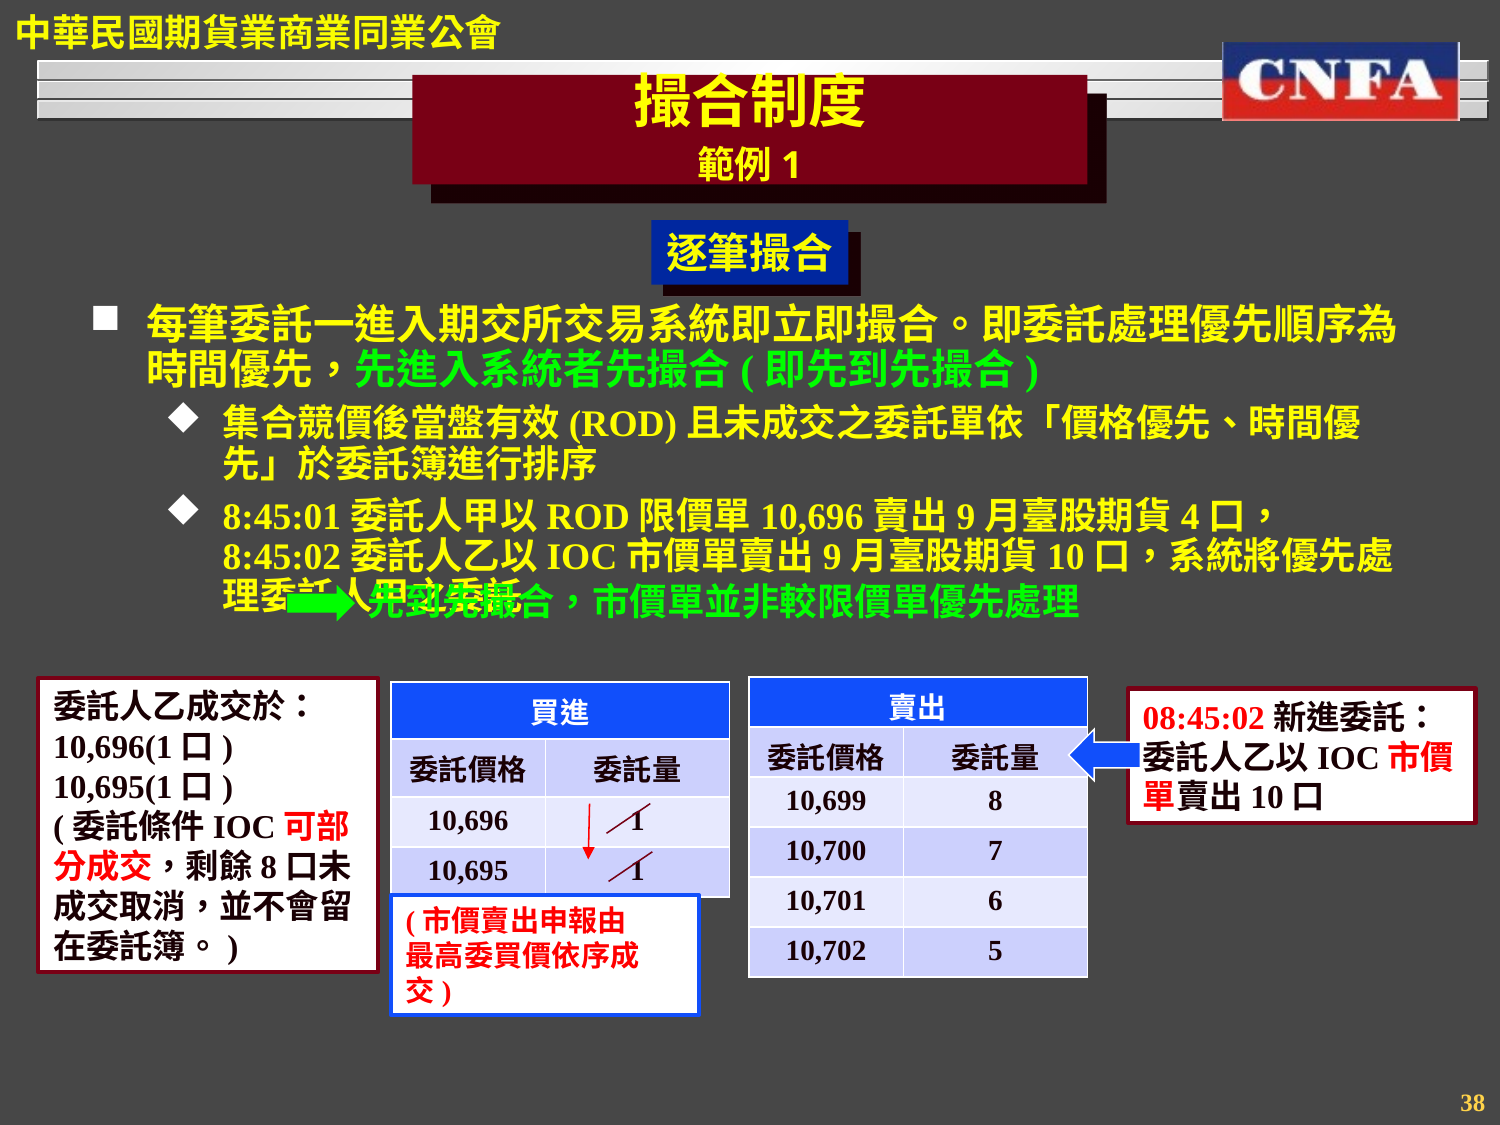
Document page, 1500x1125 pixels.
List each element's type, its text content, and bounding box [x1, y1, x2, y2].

text_box 撮合制度 範例1 [412, 74, 1088, 185]
text_box [1068, 729, 1141, 781]
picture [1222, 42, 1460, 121]
table_cell 委託價格 [392, 740, 545, 796]
table_cell 10,699 [750, 778, 903, 826]
table_cell 10,701 [750, 878, 903, 926]
text_box 08:45:02新進委託： 委託人乙以IOC市價單賣出10口 [1126, 686, 1478, 825]
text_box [608, 851, 653, 882]
table_cell 10,696 [392, 798, 545, 846]
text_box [606, 803, 651, 834]
table_cell 10,702 [750, 928, 903, 976]
text_box 委託人乙成交於： 10,696(1口) 10,695(1口) (委託條件IOC可部分成交，剩餘8口未成交取消，並不會留在委託簿。) [36, 676, 380, 974]
table_cell 1 [546, 798, 729, 846]
table_cell 10,700 [750, 828, 903, 876]
text_box 先到先撮合，市價單並非較限價單優先處理 [352, 570, 1199, 630]
table_cell 7 [904, 828, 1087, 876]
list 每筆委託一進入期交所交易系統即立即撮合。即委託處理優先順序為時間優先，先進入系統者先撮合(即先到先撮合) 集合競價後當盤有效(ROD)且未成交之委託單依「價格優先、時間優先」於委託簿進行排序 8:45:01委託人甲以ROD限價單10,696賣出9月臺股期貨4口， 8:45:02委託人乙以IOC市價單賣出9月臺股期貨10口，系統將優先處理委託人甲之委託 [74, 295, 1426, 642]
table_header 賣出 [750, 678, 1087, 726]
text_box (市價賣出申報由 最高委買價依序成交) [389, 893, 701, 1017]
text_box 逐筆撮合 [651, 220, 849, 285]
table_cell 10,695 [392, 848, 545, 893]
table_cell 委託價格 [750, 728, 903, 776]
table_cell 6 [904, 878, 1087, 926]
table_cell 委託量 [546, 740, 729, 796]
table_cell 5 [904, 928, 1087, 976]
table_cell 1 [546, 848, 729, 896]
table_header 買進 [392, 683, 729, 738]
text_box [286, 582, 352, 624]
table_cell 8 [904, 778, 1087, 826]
table_cell 委託量 [904, 728, 1087, 776]
